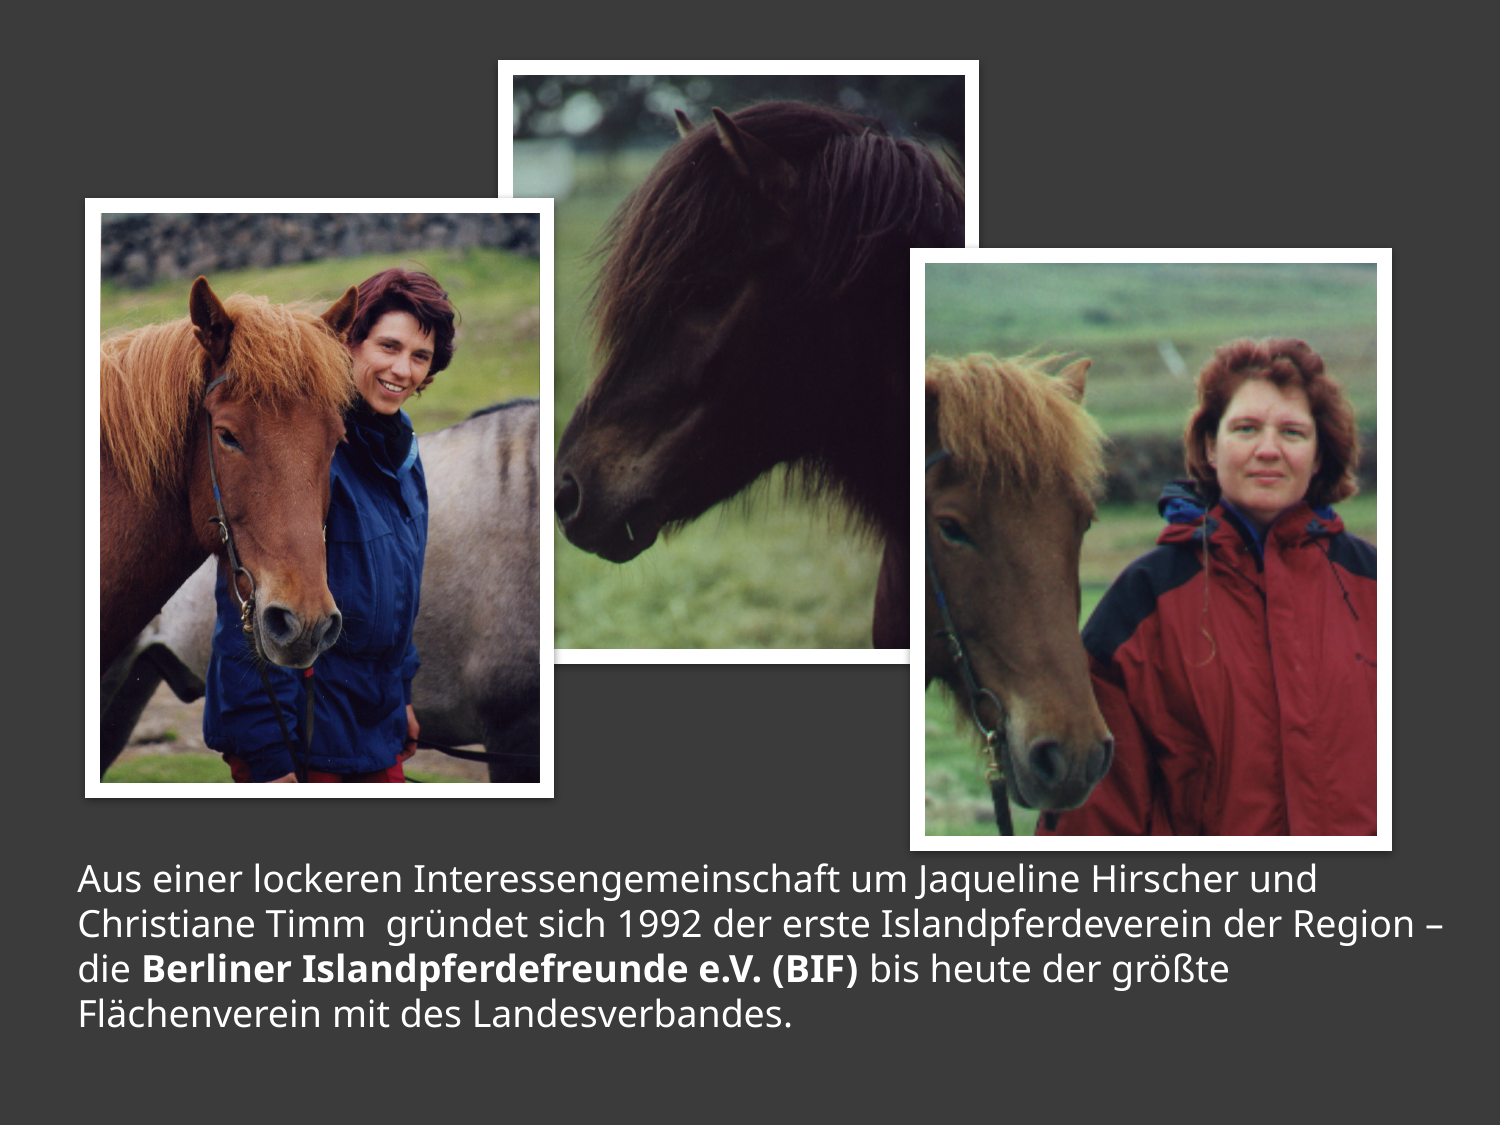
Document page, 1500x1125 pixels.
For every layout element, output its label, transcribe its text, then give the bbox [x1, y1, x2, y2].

list Aus einer lockeren Interessengemeinschaft um Jaqueline Hirscher und Christiane Timm gründet sich 1992 der erste Islandpferdeverein der Region – die Berliner Islandpferdefreunde e.V. (BIF) bis heute der größte Flächenverein mit des Landesverbandes. [62, 825, 1475, 1050]
picture [99, 74, 1378, 837]
